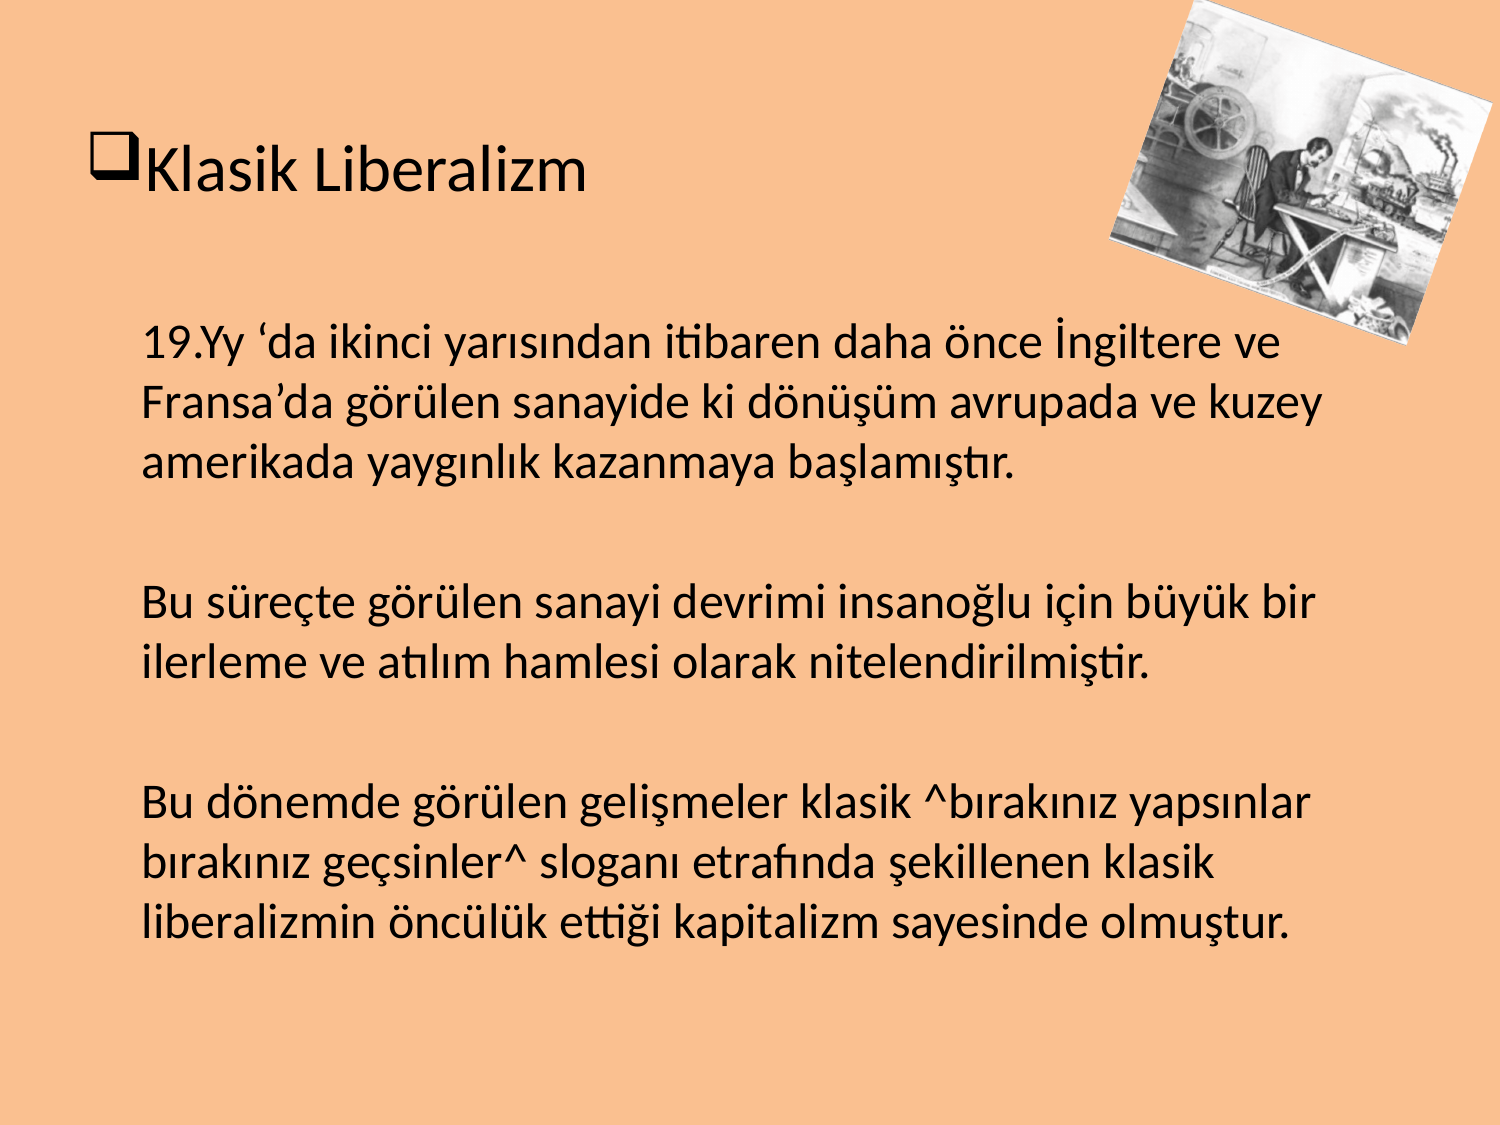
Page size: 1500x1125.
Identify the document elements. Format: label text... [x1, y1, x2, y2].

picture [1109, 0, 1492, 345]
list Klasik Liberalizm 19.Yy ‘da ikinci yarısından itibaren daha önce İngiltere ve Fransa’da görülen sanayide ki dönüşüm avrupada ve kuzey amerikada yaygınlık kazanmaya başlamıştır. Bu süreçte görülen sanayi devrimi insanoğlu için büyük bir ilerleme ve atılım hamlesi olarak nitelendirilmiştir. Bu dönemde görülen gelişmeler klasik ^bırakınız yapsınlar bırakınız geçsinler^ sloganı etrafında şekillenen klasik liberalizmin öncülük ettiği kapitalizm sayesinde olmuştur. [70, 117, 1421, 973]
